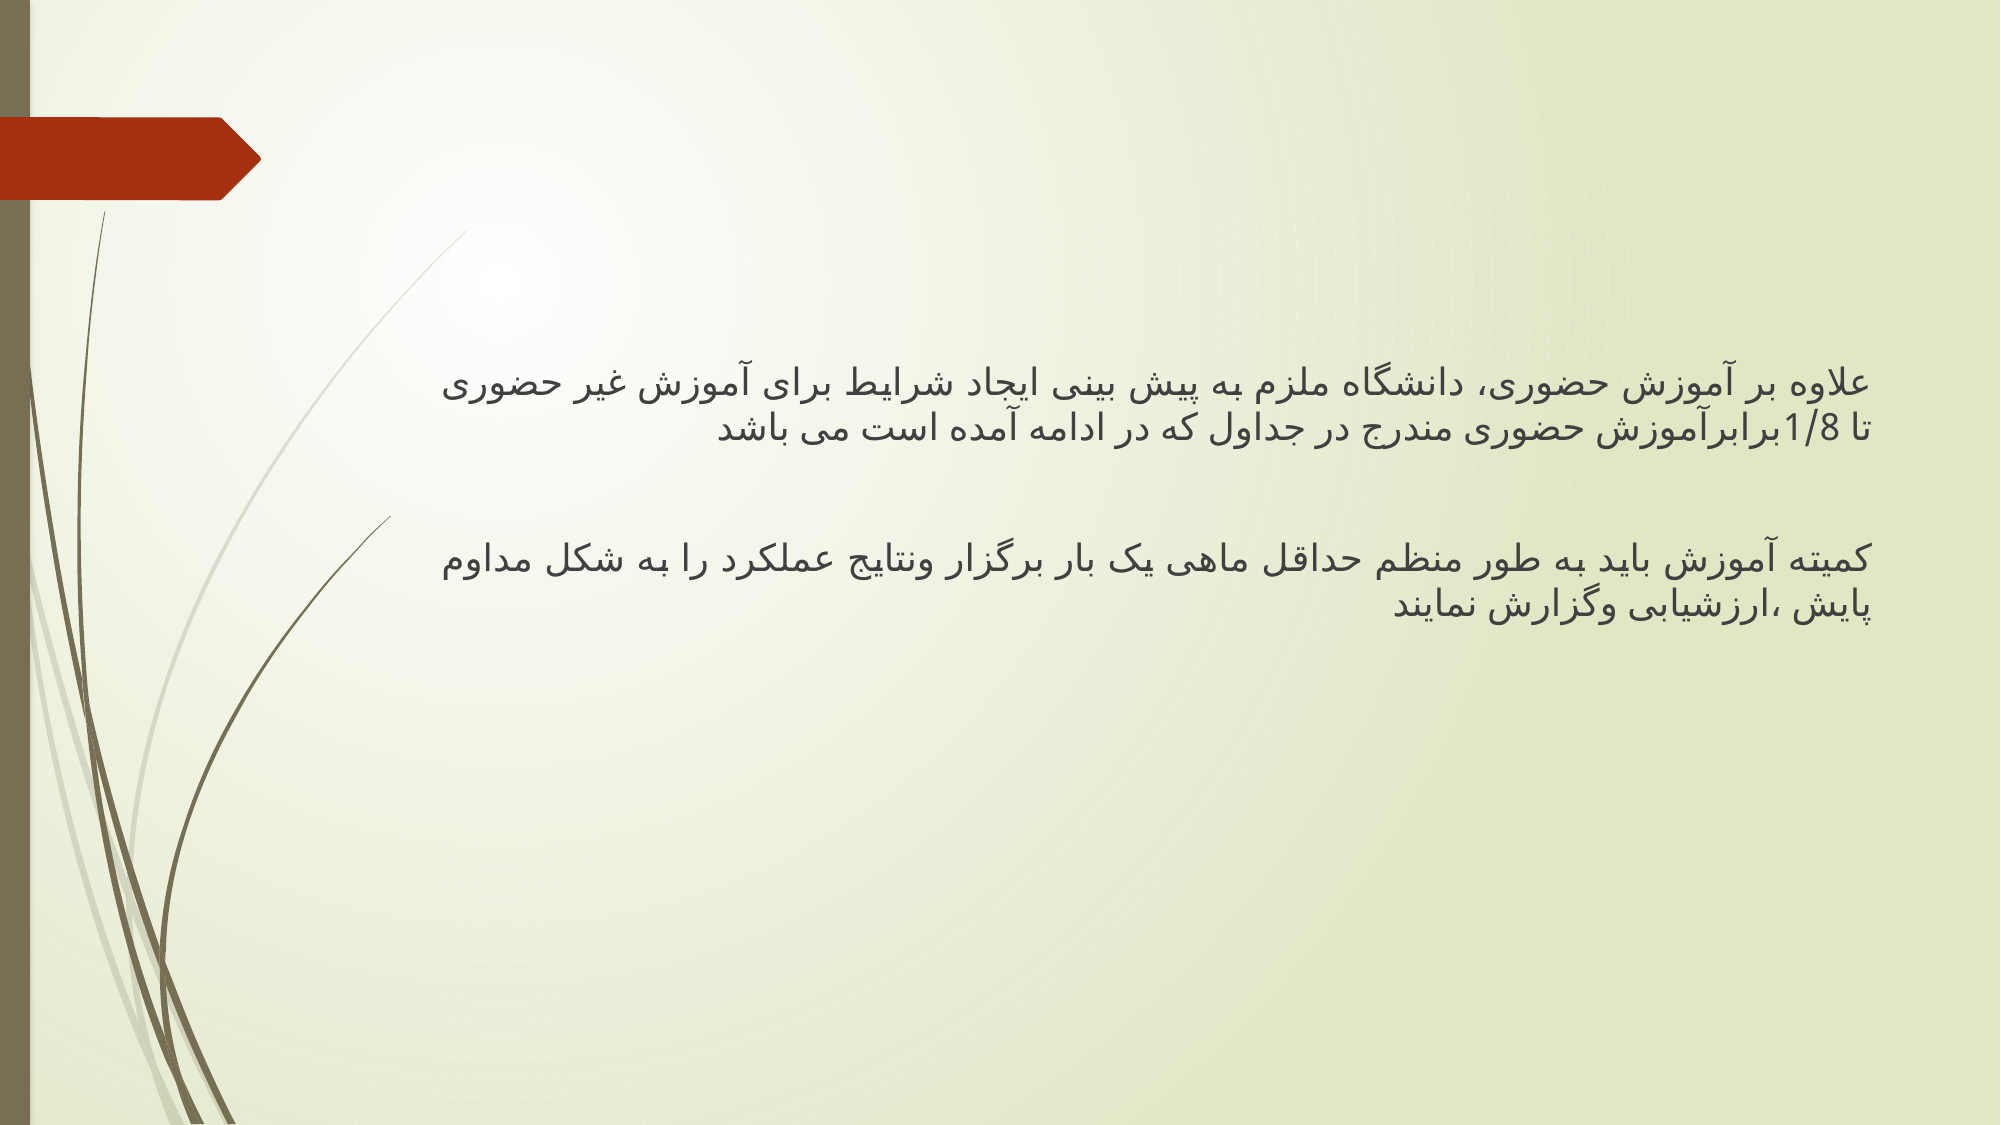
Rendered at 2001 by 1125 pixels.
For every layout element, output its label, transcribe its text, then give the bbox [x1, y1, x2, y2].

list علاوه بر آموزش حضوری، دانشگاه ملزم به پیش بینی ایجاد شرایط برای آموزش غیر حضوری تا 1/8برابرآموزش حضوری مندرج در جداول که در ادامه آمده است می باشد کمیته آموزش باید به طور منظم حداقل ماهی یک بار برگزار ونتایج عملکرد را به شکل مداوم پایش ،ارزشیابی وگزارش نمایند [424, 350, 1888, 970]
